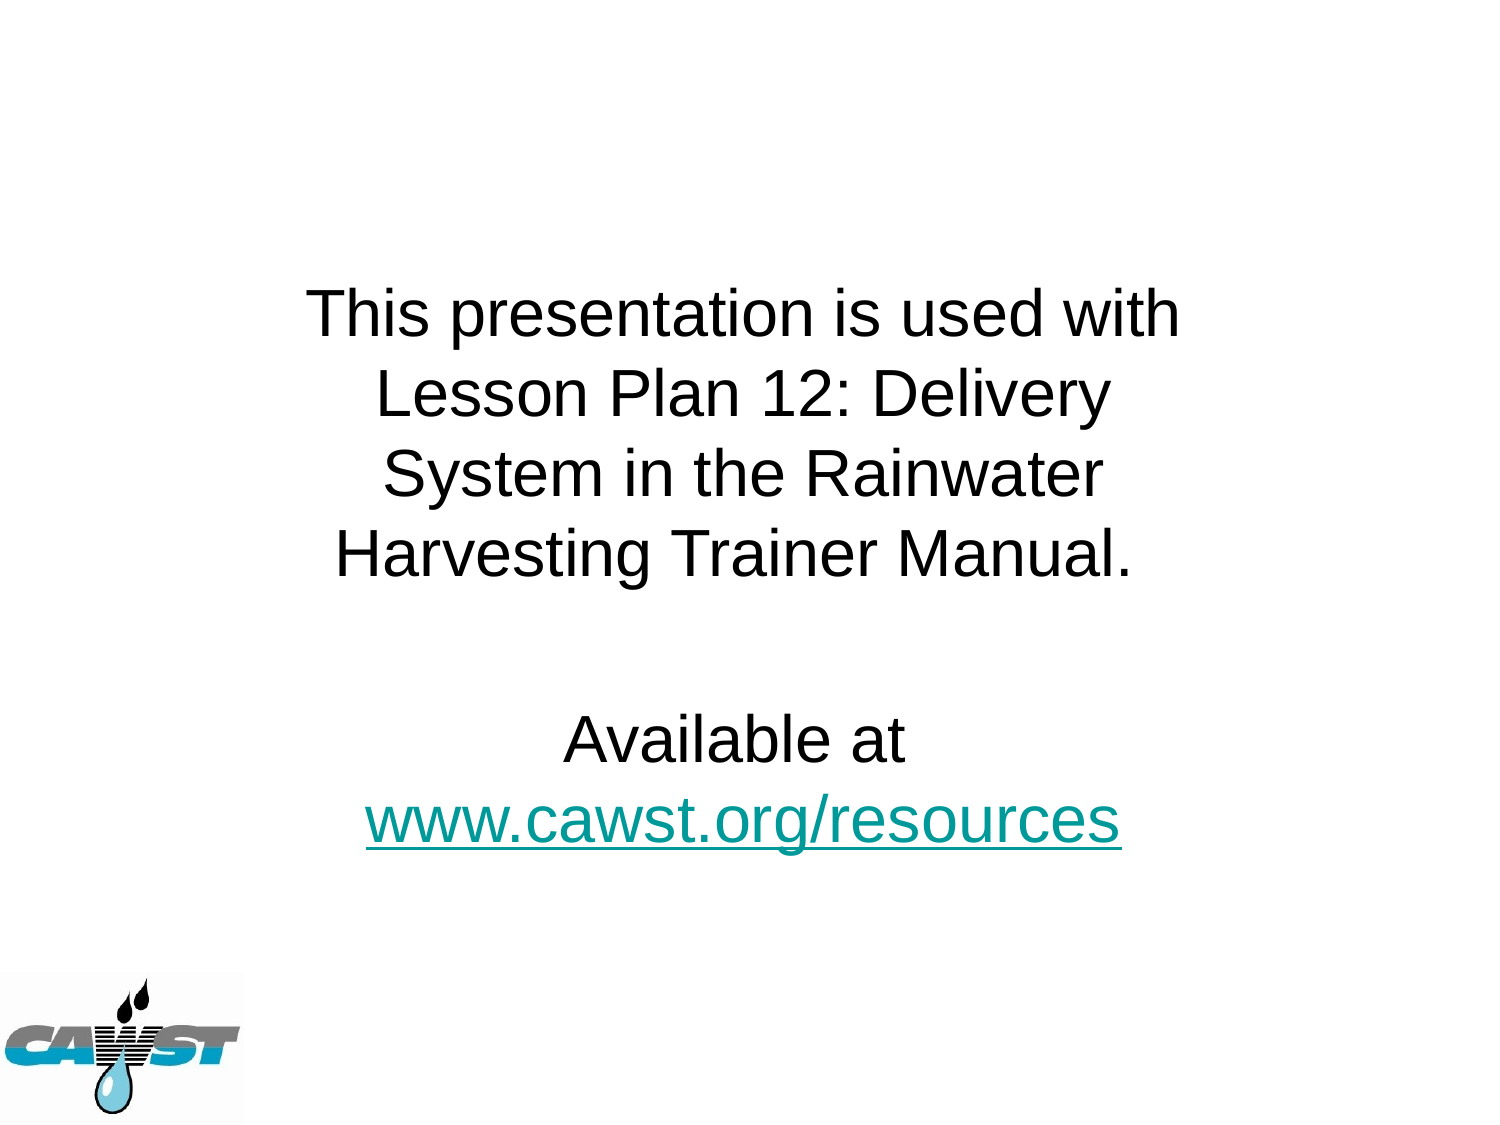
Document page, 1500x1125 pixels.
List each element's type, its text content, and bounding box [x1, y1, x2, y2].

text_box This presentation is used with Lesson Plan 12: Delivery System in the Rainwater Harvesting Trainer Manual. Available at www.cawst.org/resources [275, 262, 1213, 864]
picture [0, 972, 245, 1125]
